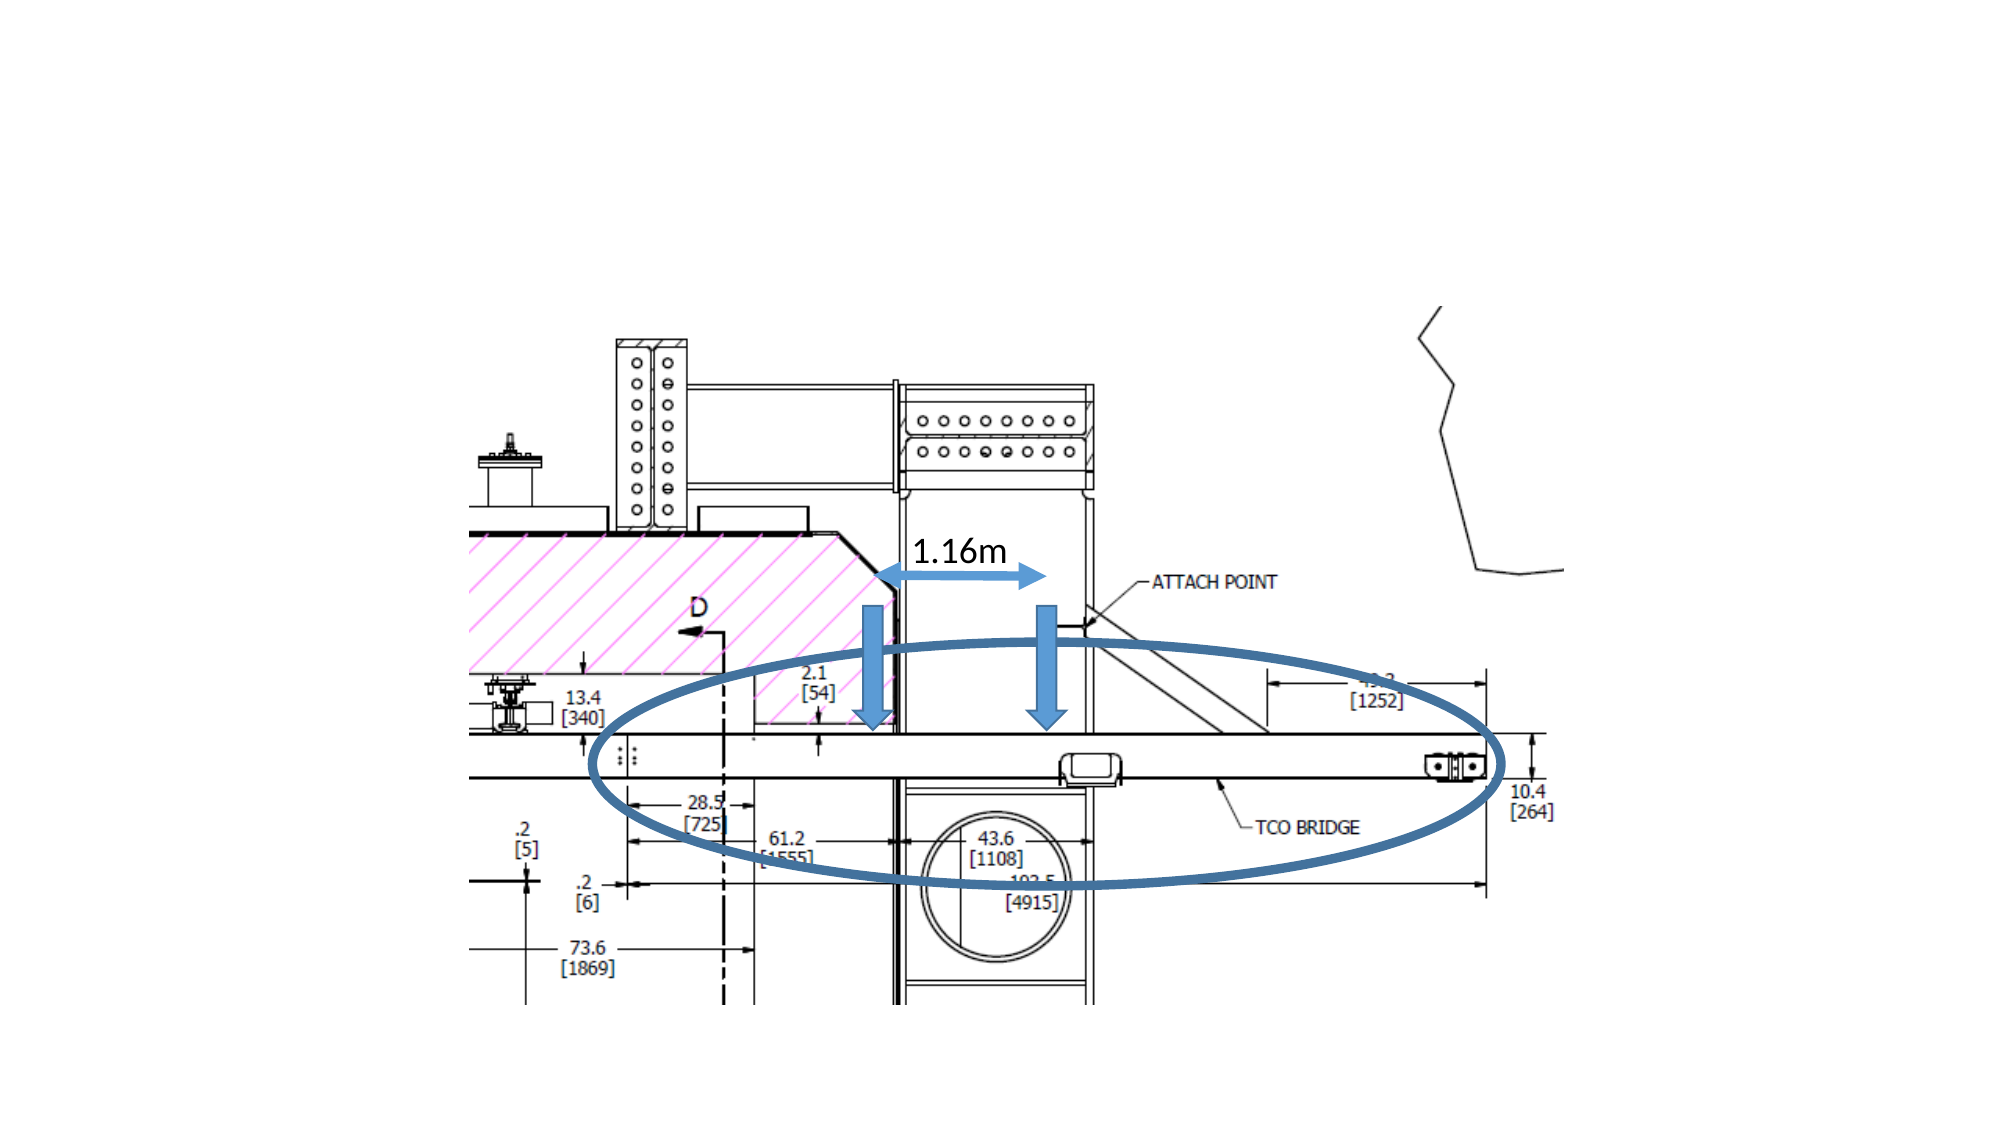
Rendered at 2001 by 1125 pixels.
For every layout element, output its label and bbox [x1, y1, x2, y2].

list [469, 306, 1564, 1005]
